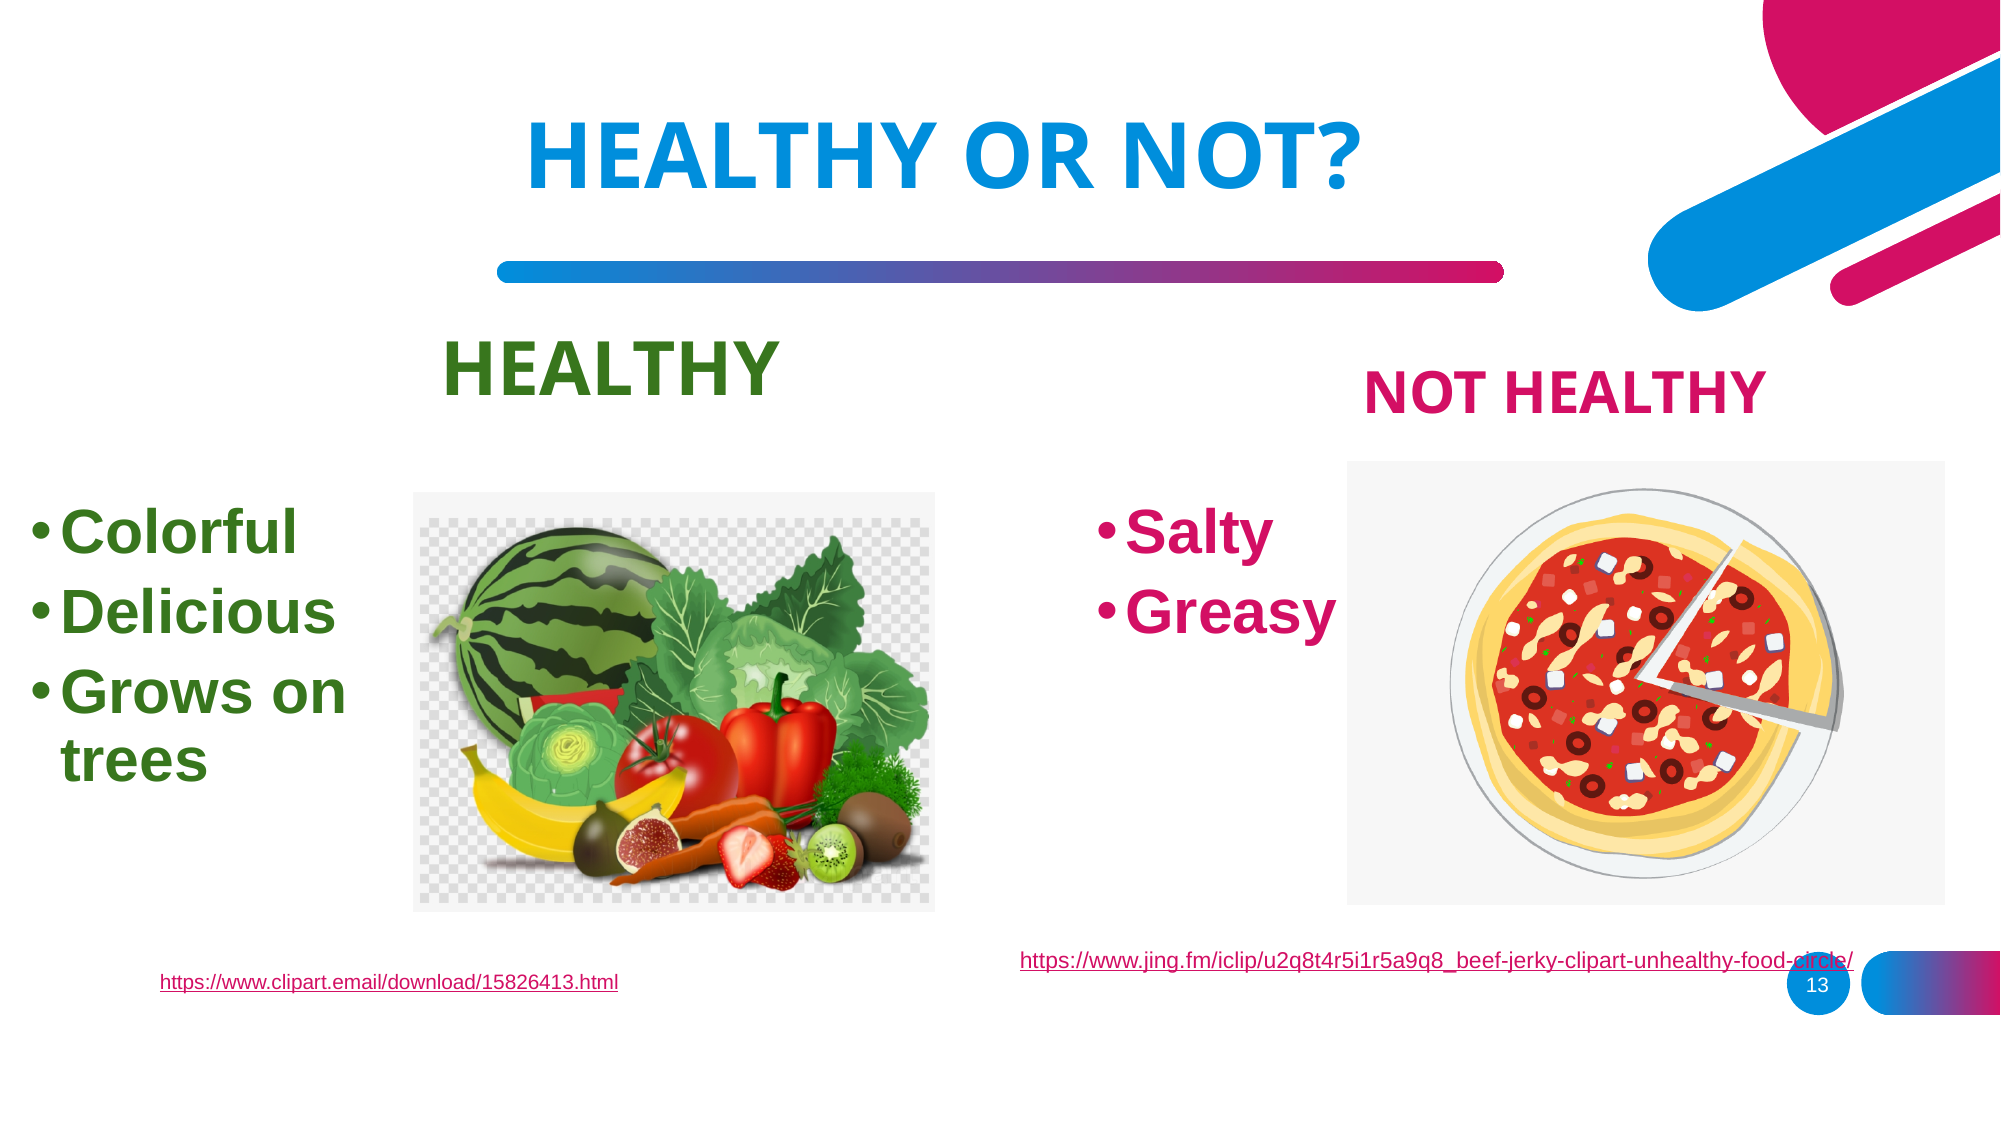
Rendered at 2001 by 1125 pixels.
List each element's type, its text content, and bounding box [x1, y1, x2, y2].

list Salty Greasy [1081, 492, 1341, 905]
footer https://www.clipart.email/download/15826413.html [133, 951, 809, 1011]
picture [413, 491, 935, 912]
list HEALTHY [425, 323, 935, 453]
picture [1346, 461, 1945, 905]
list NOT HEALTHY [1347, 355, 1931, 446]
text_box https://www.jing.fm/iclip/u2q8t4r5i1r5a9q8_beef-jerky-clipart-unhealthy-food-circle/ [998, 938, 1905, 981]
list Colorful Delicious Grows on trees [15, 492, 399, 993]
slide_number ‹#› [1772, 981, 1863, 1015]
title HEALTHY OR NOT? [92, 105, 1818, 217]
